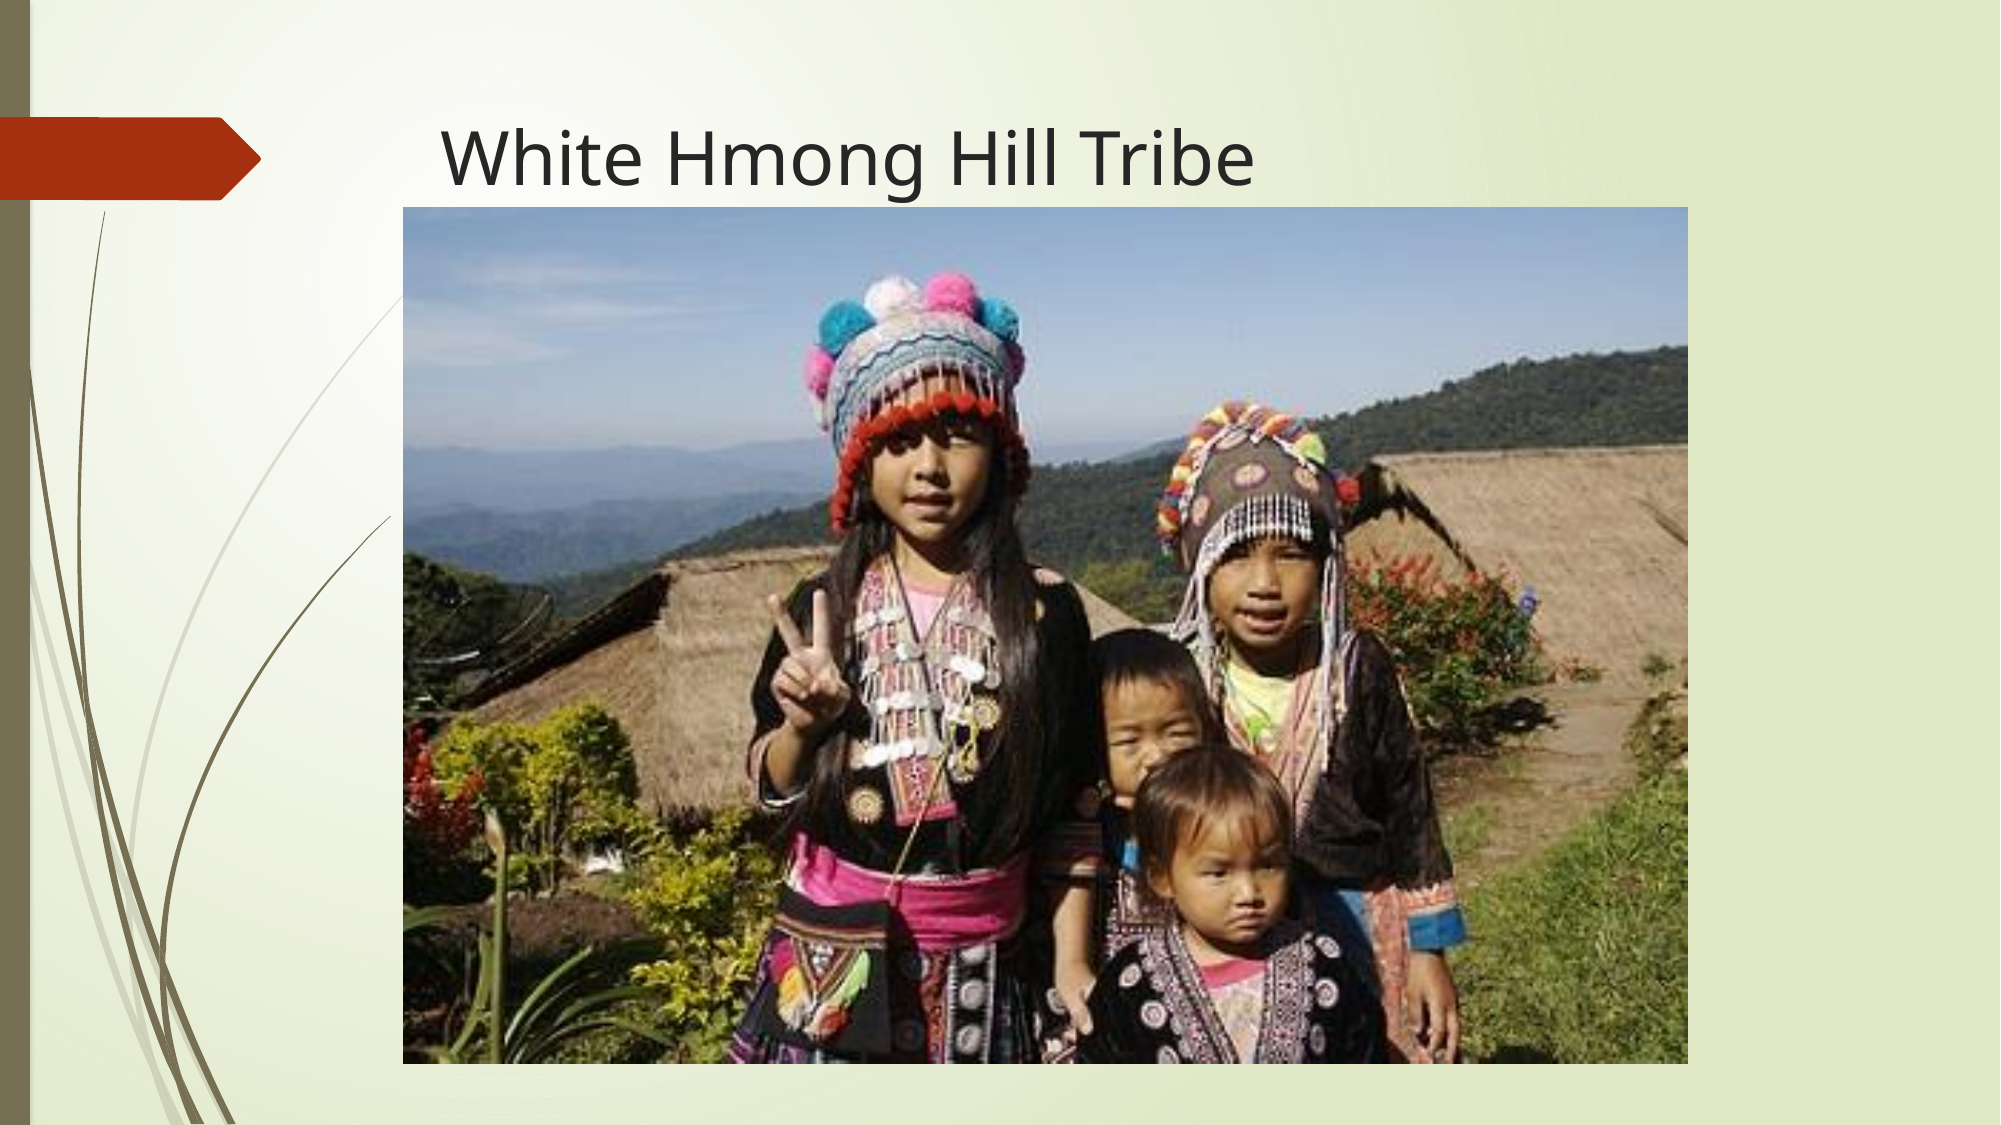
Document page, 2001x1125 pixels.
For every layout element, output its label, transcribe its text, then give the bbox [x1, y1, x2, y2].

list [403, 207, 1688, 1064]
title White Hmong Hill Tribe [425, 102, 1888, 313]
